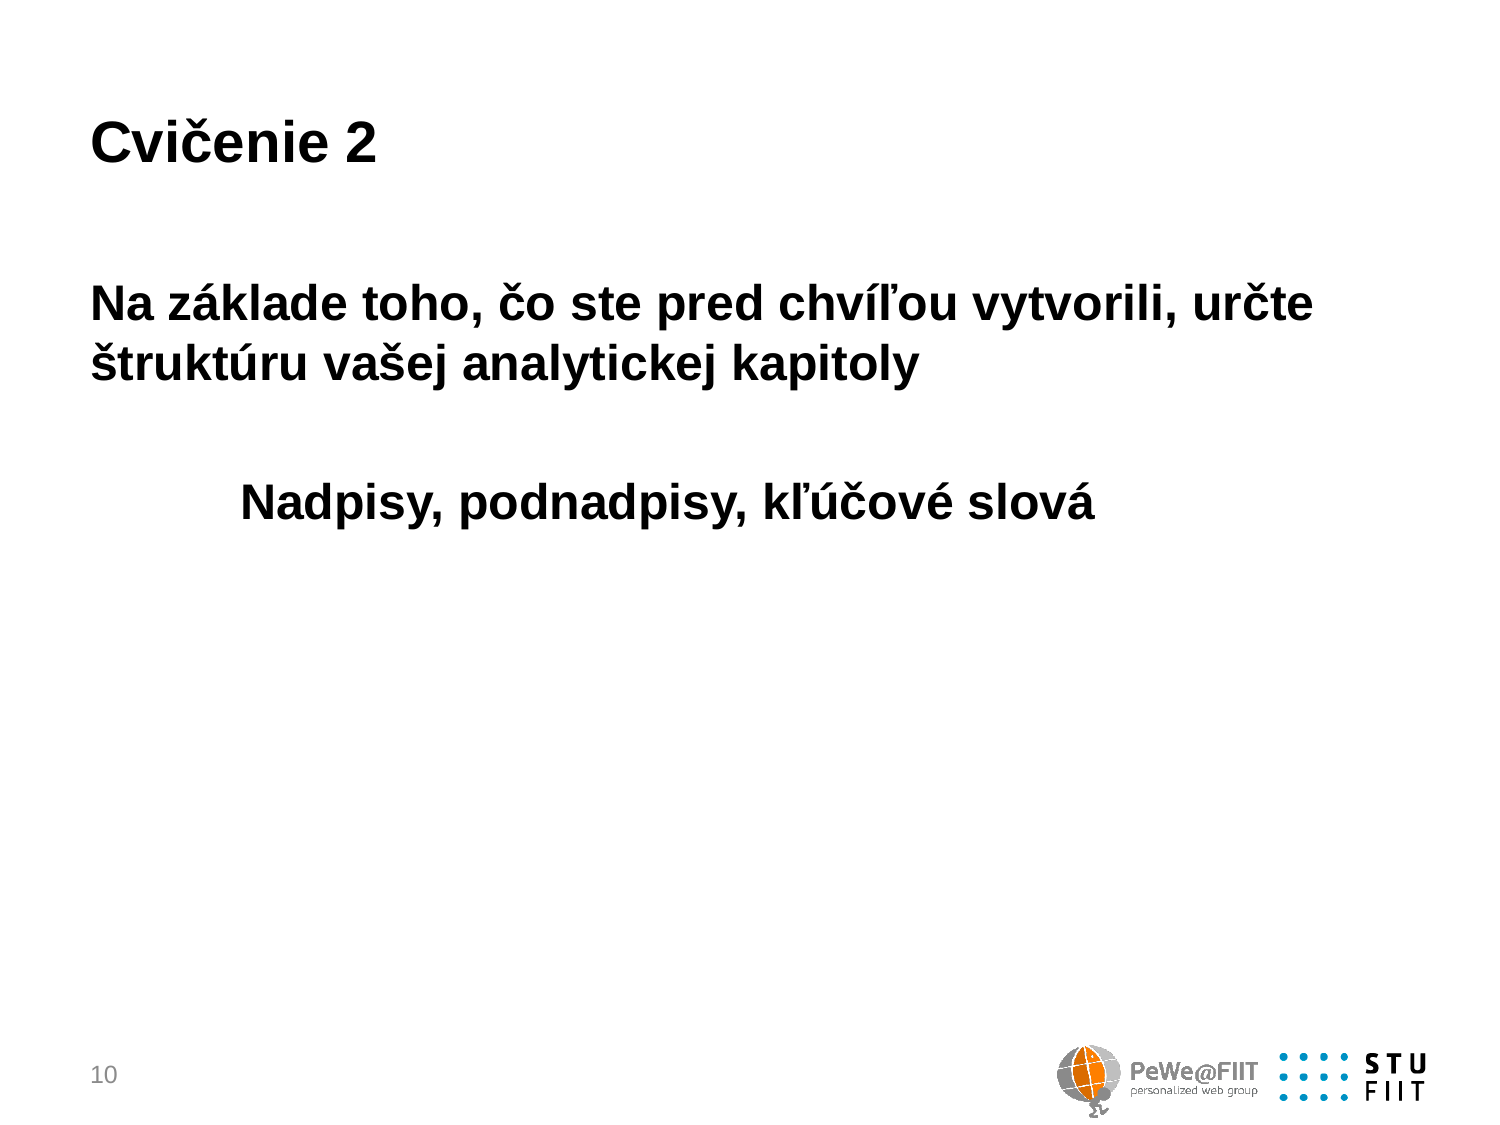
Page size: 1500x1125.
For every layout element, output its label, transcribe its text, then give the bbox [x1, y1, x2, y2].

picture [1269, 1045, 1436, 1118]
list Na základe toho, čo ste pred chvíľou vytvorili, určte štruktúru vašej analytickej kapitoly Nadpisy, podnadpisy, kľúčové slová [75, 262, 1425, 1005]
slide_number 10 [75, 1043, 425, 1104]
title Cvičenie 2 [75, 45, 1425, 233]
picture [1057, 1045, 1258, 1118]
